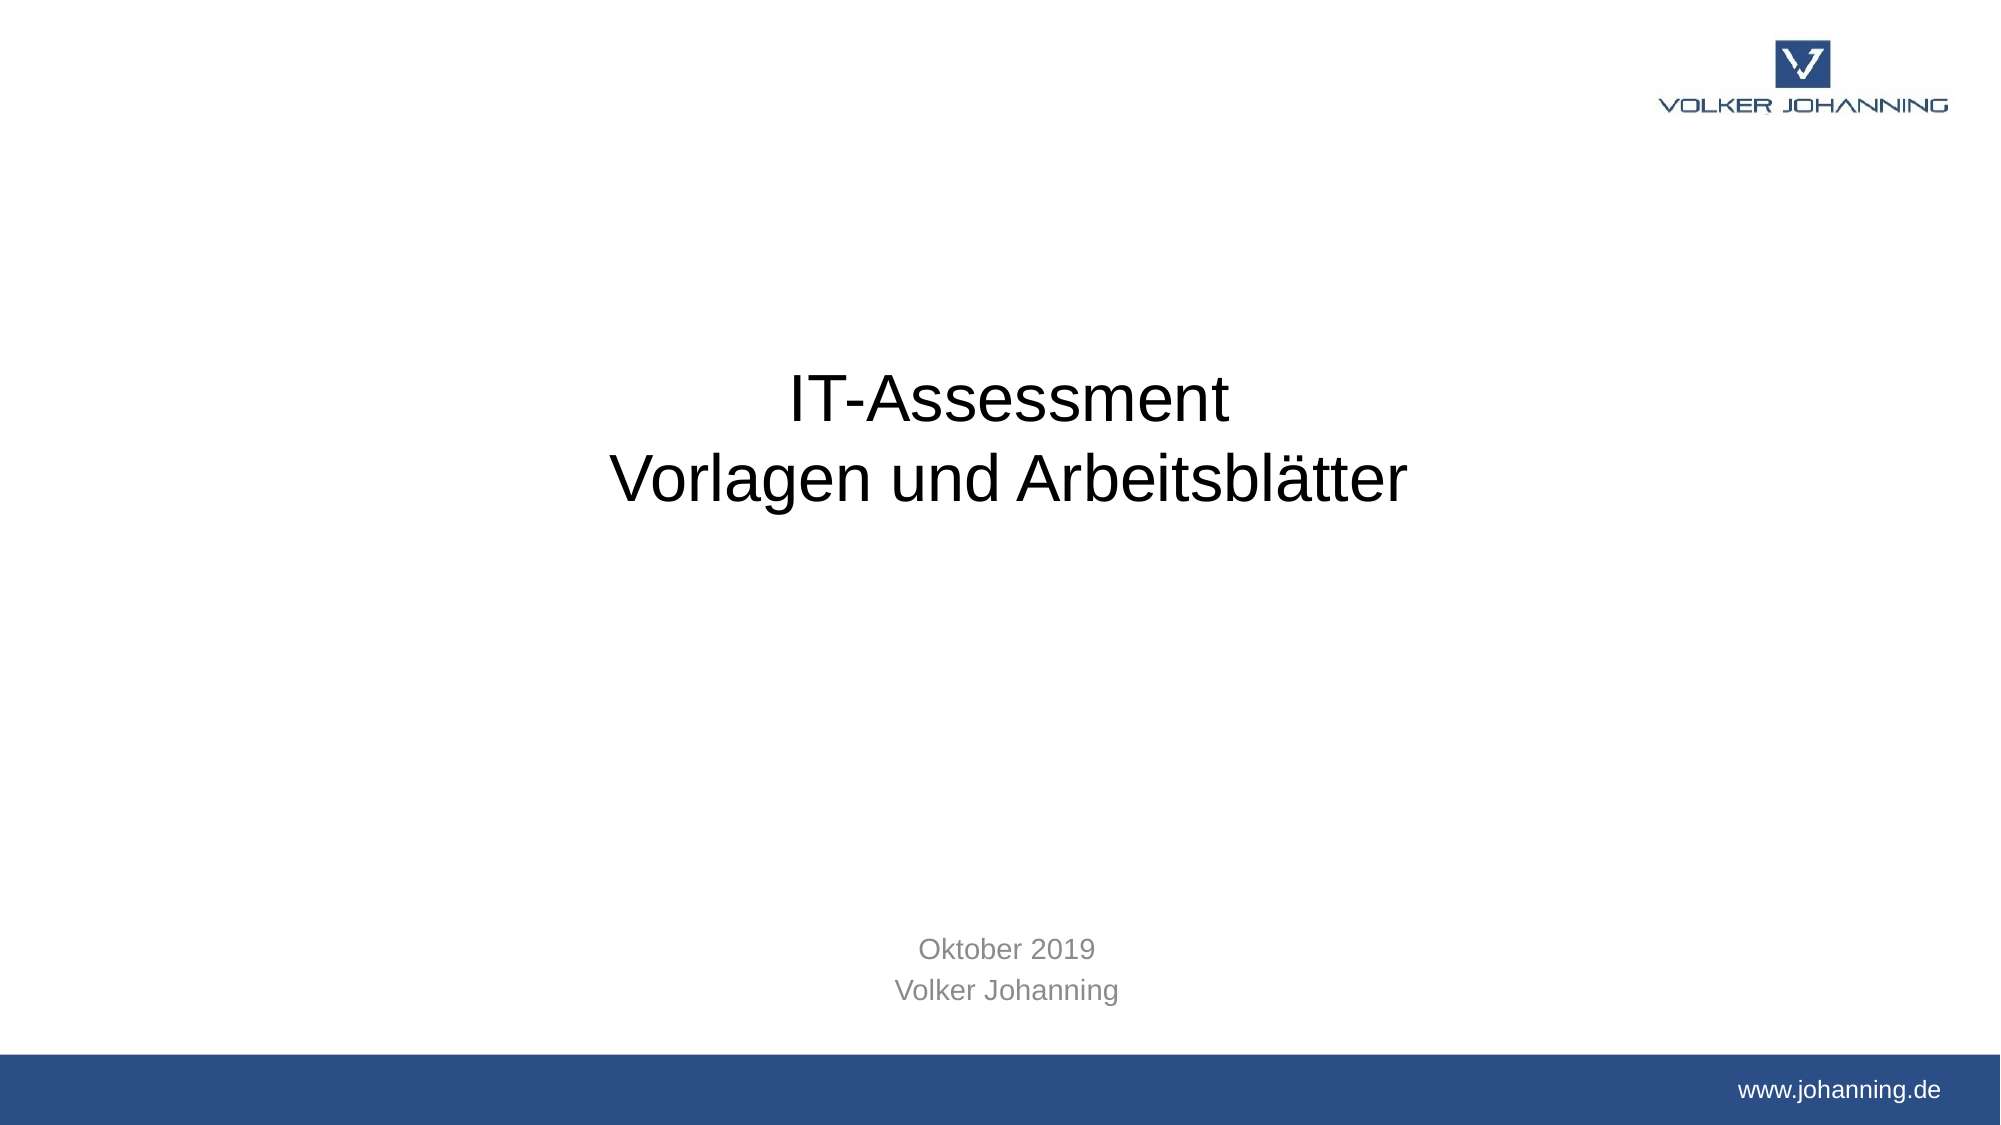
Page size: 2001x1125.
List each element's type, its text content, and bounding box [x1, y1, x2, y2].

picture [1651, 32, 1955, 115]
subtitle Oktober 2019 Volker Johanning [481, 922, 1533, 1014]
title IT-Assessment Vorlagen und Arbeitsblätter [109, 269, 1910, 600]
